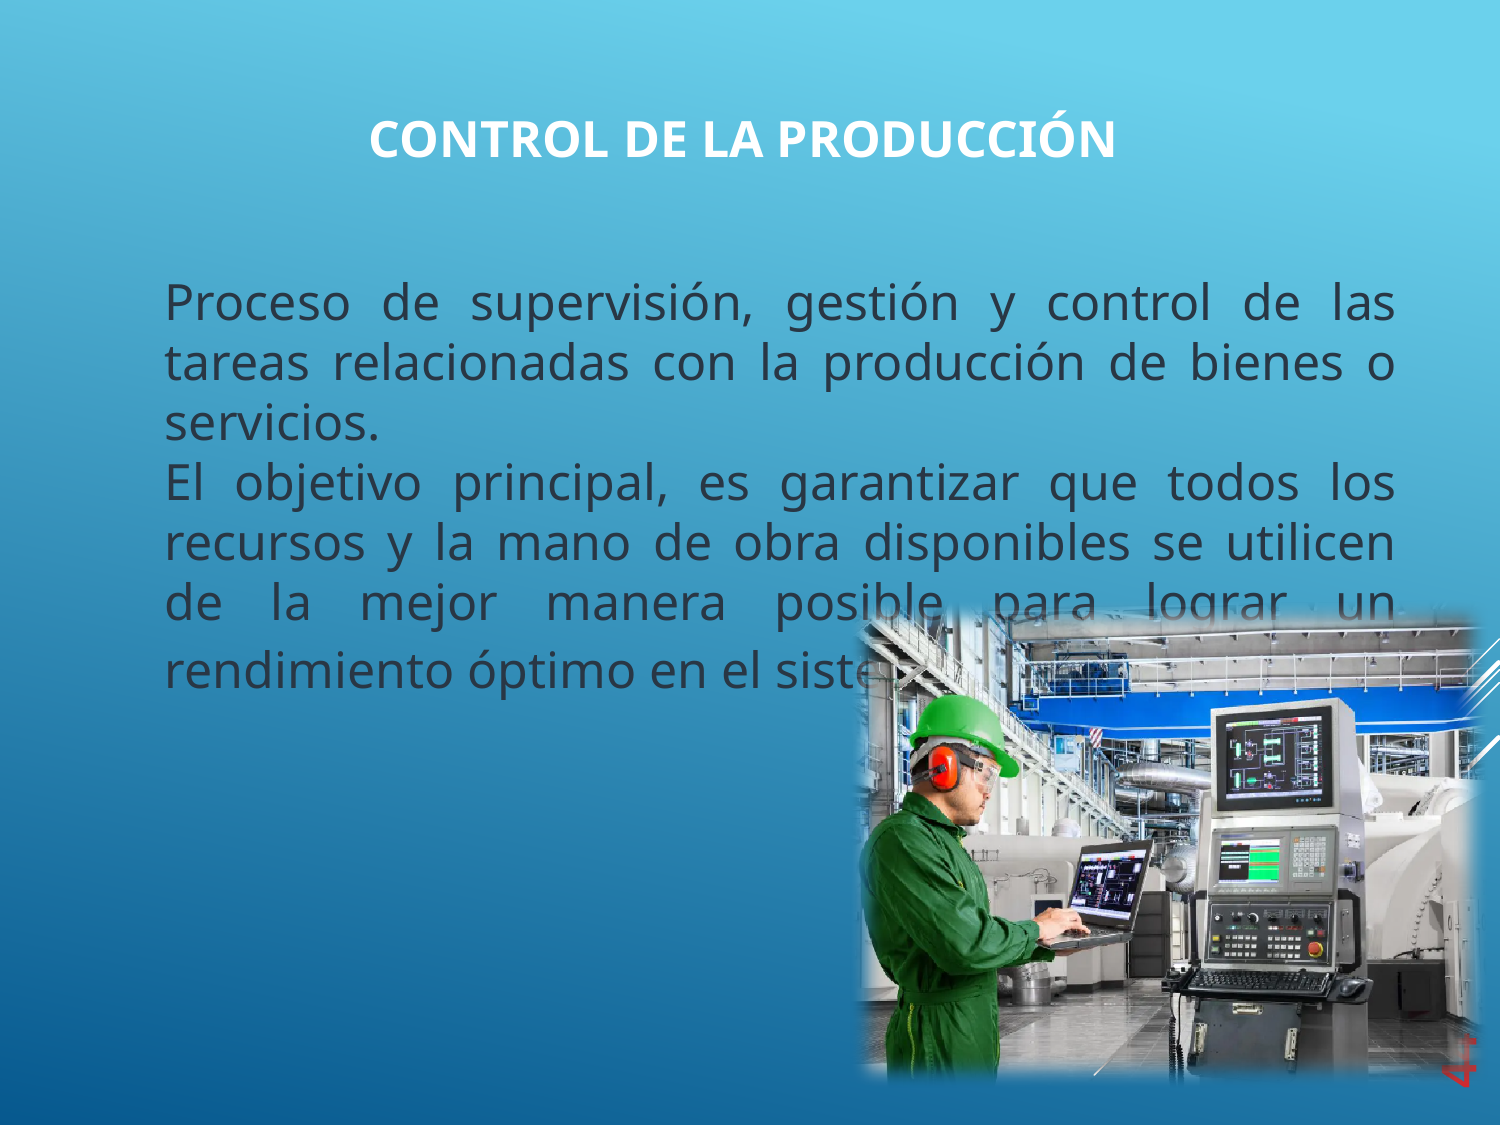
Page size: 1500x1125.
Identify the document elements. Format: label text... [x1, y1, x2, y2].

text_box CONTROL DE LA PRODUCCIÓN [200, 99, 1288, 175]
picture [849, 599, 1489, 1089]
text_box Proceso de supervisión, gestión y control de las tareas relacionadas con la producción de bienes o servicios. El objetivo principal, es garantizar que todos los recursos y la mano de obra disponibles se utilicen de la mejor manera posible para lograr un rendimiento óptimo en el sistema de producción. [149, 262, 1413, 708]
